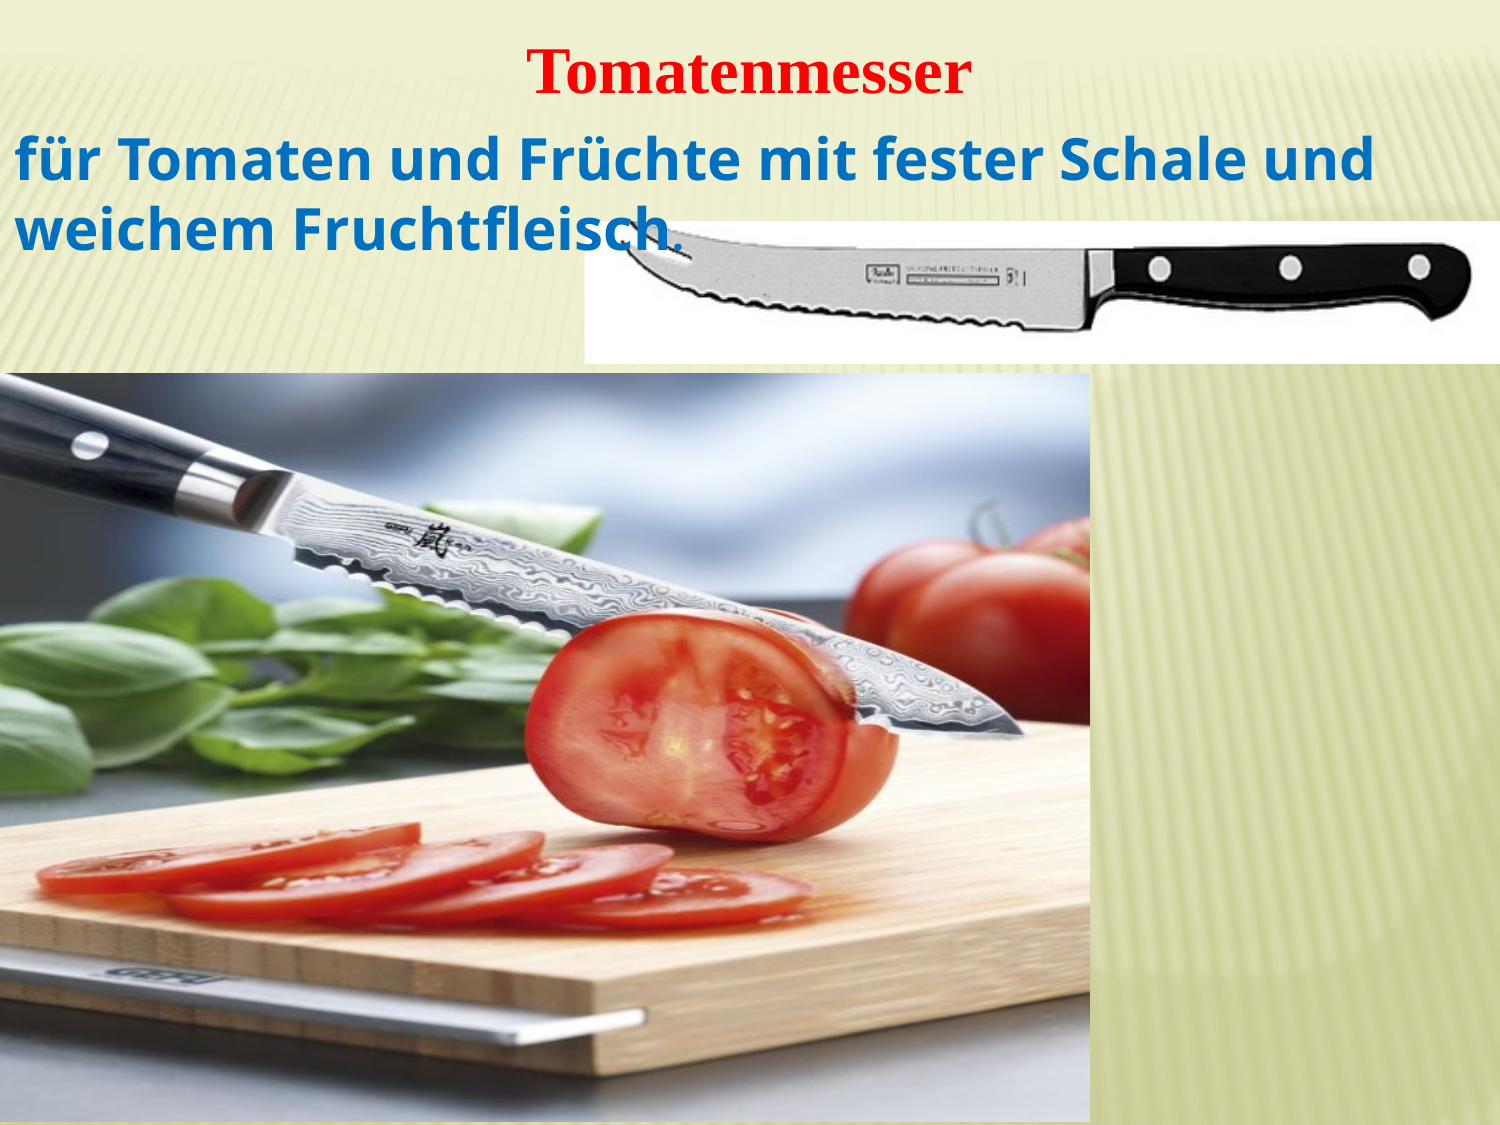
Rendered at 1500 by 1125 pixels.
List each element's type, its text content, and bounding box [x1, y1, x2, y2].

text_box Tomatenmesser [17, 19, 1483, 114]
picture [584, 221, 1500, 364]
picture [0, 373, 1090, 1122]
text_box für Tomaten und Früchte mit fester Schale und weichem Fruchtfleisch. [0, 114, 1483, 270]
